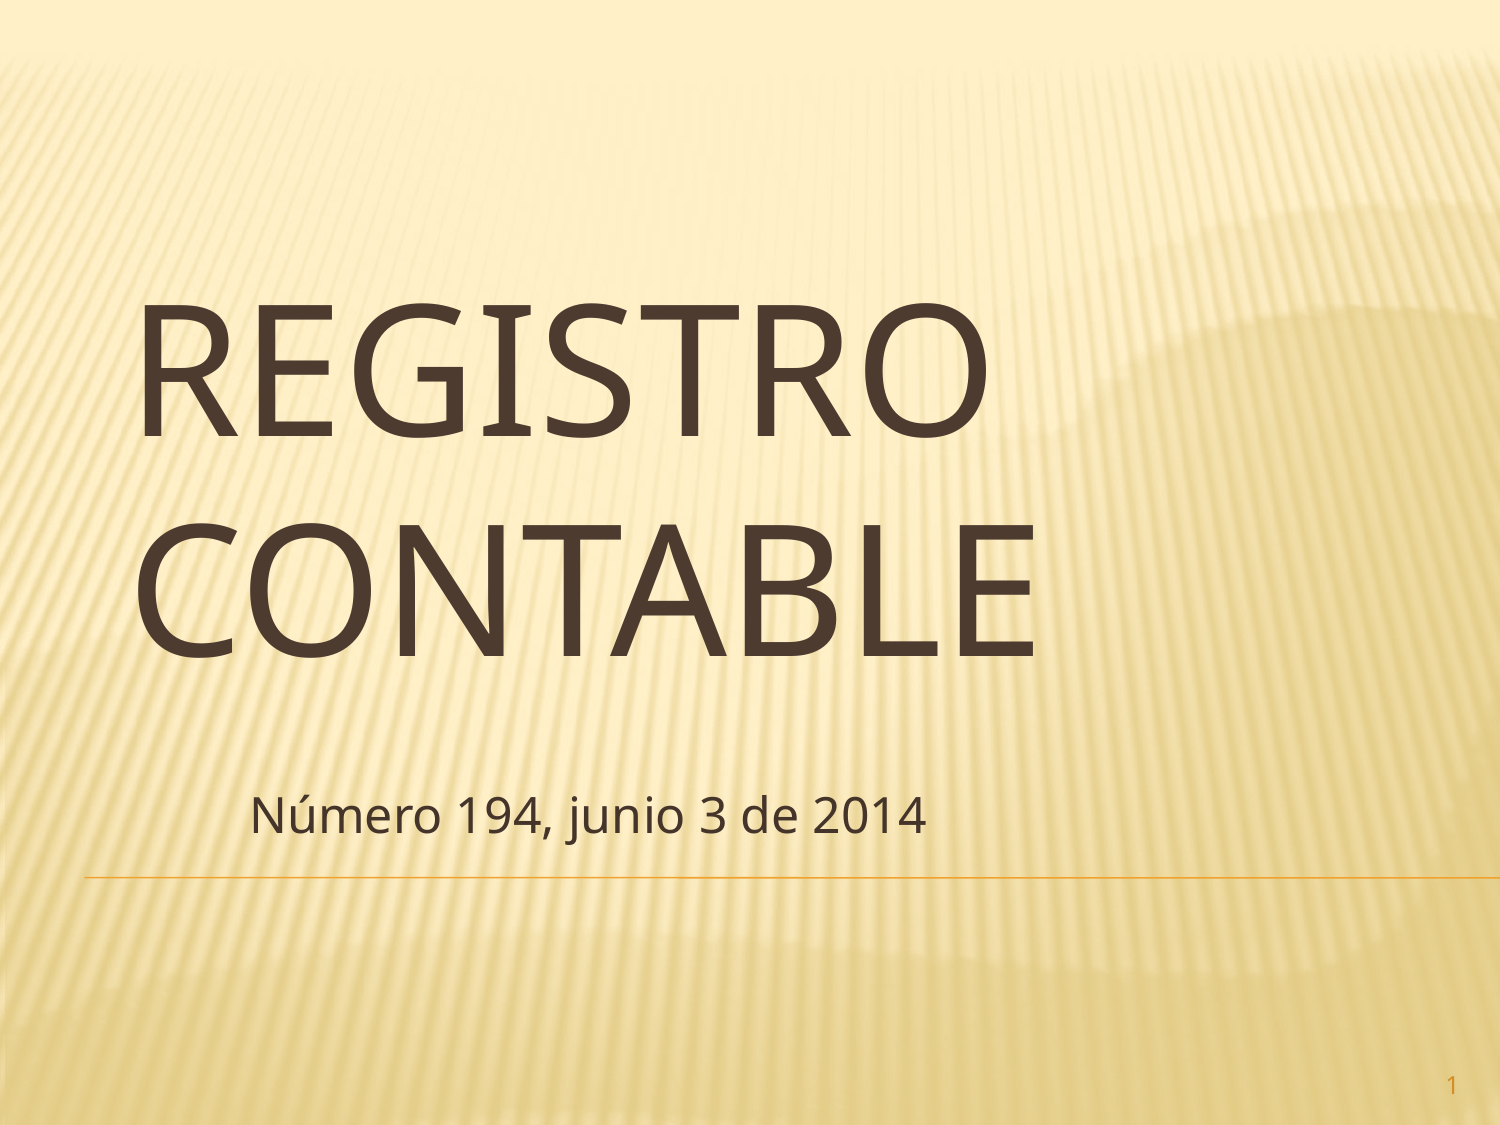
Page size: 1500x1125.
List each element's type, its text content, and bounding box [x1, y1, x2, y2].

subtitle Número 194, junio 3 de 2014 [234, 750, 1285, 851]
title Registro contable [112, 246, 1388, 704]
slide_number 1 [1350, 1061, 1475, 1103]
